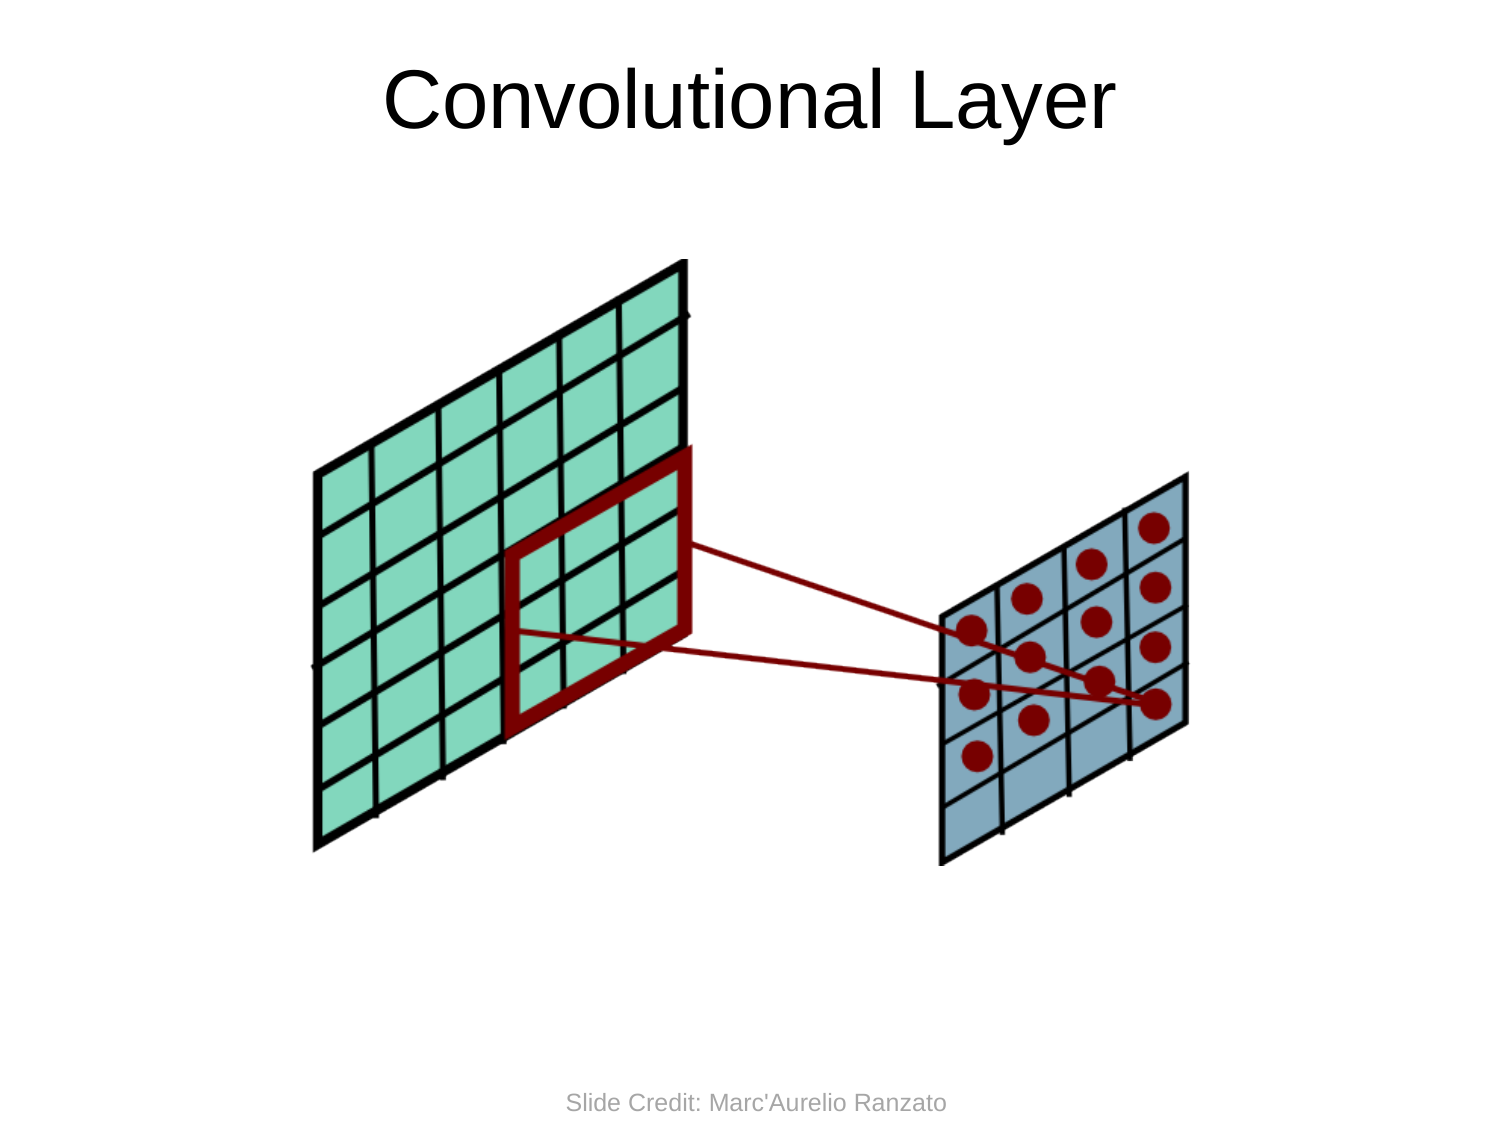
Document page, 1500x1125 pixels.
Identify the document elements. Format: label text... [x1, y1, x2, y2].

text_box Slide Credit: Marc'Aurelio Ranzato [550, 1079, 963, 1124]
picture [309, 258, 1192, 866]
text_box Convolutional Layer [112, 37, 1388, 150]
